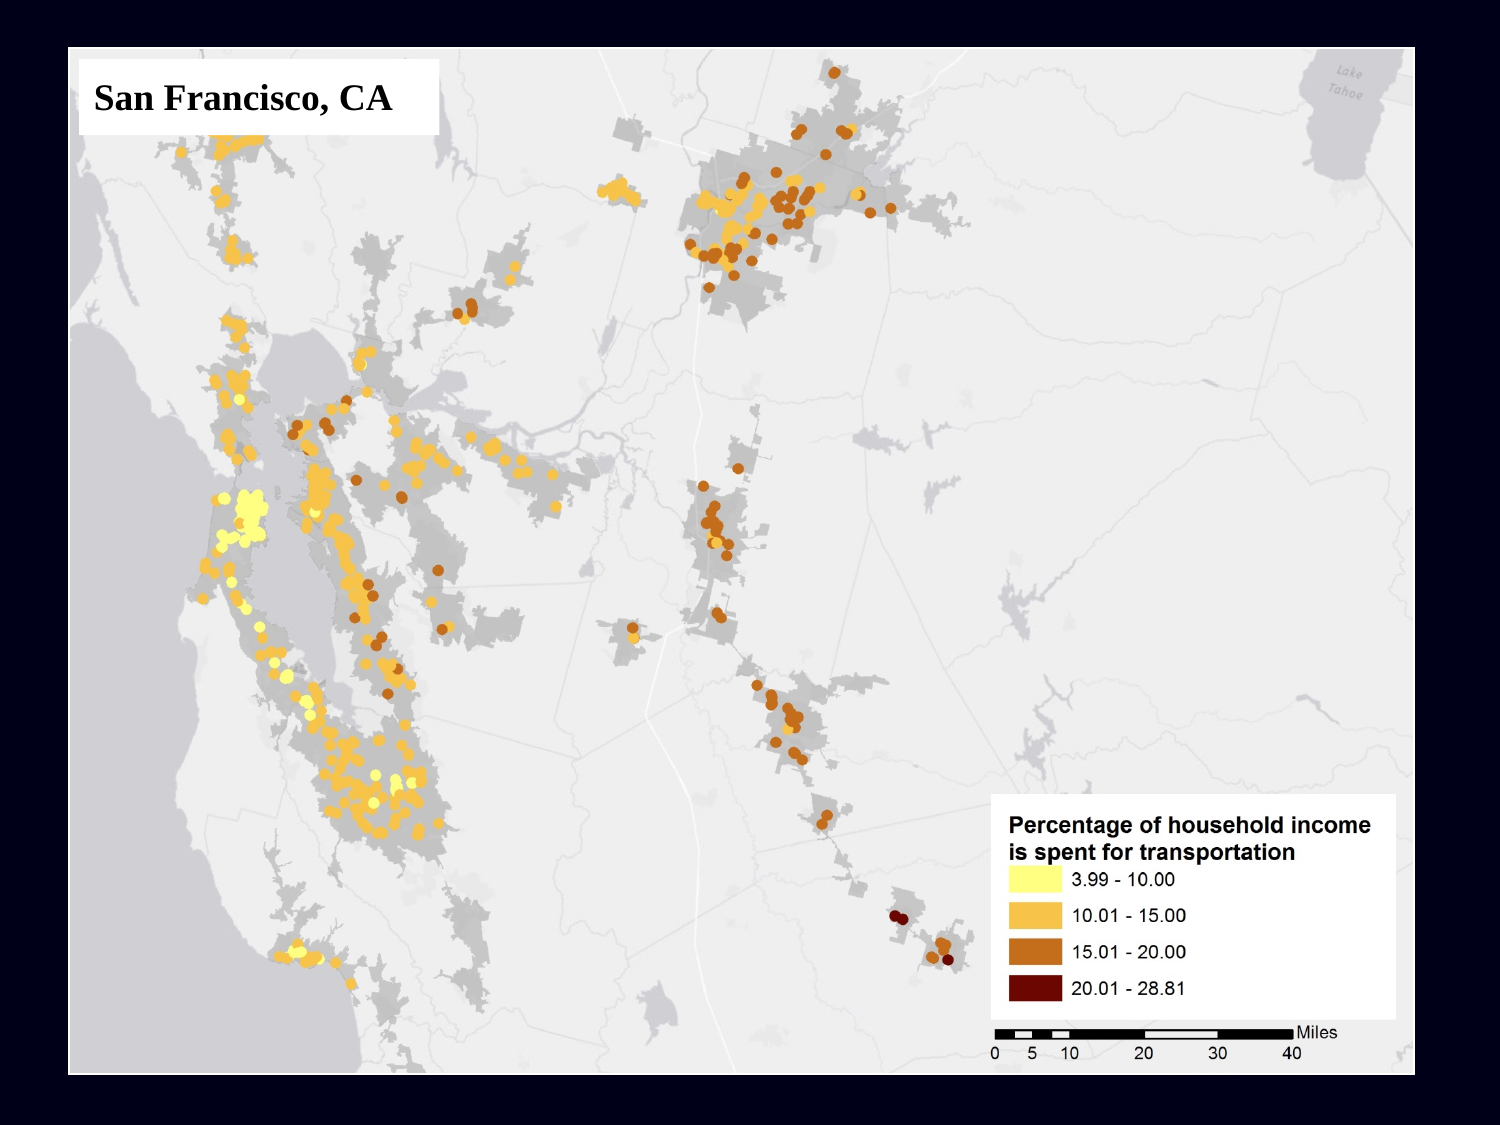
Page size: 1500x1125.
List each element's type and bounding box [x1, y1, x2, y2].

picture [69, 48, 1414, 1074]
